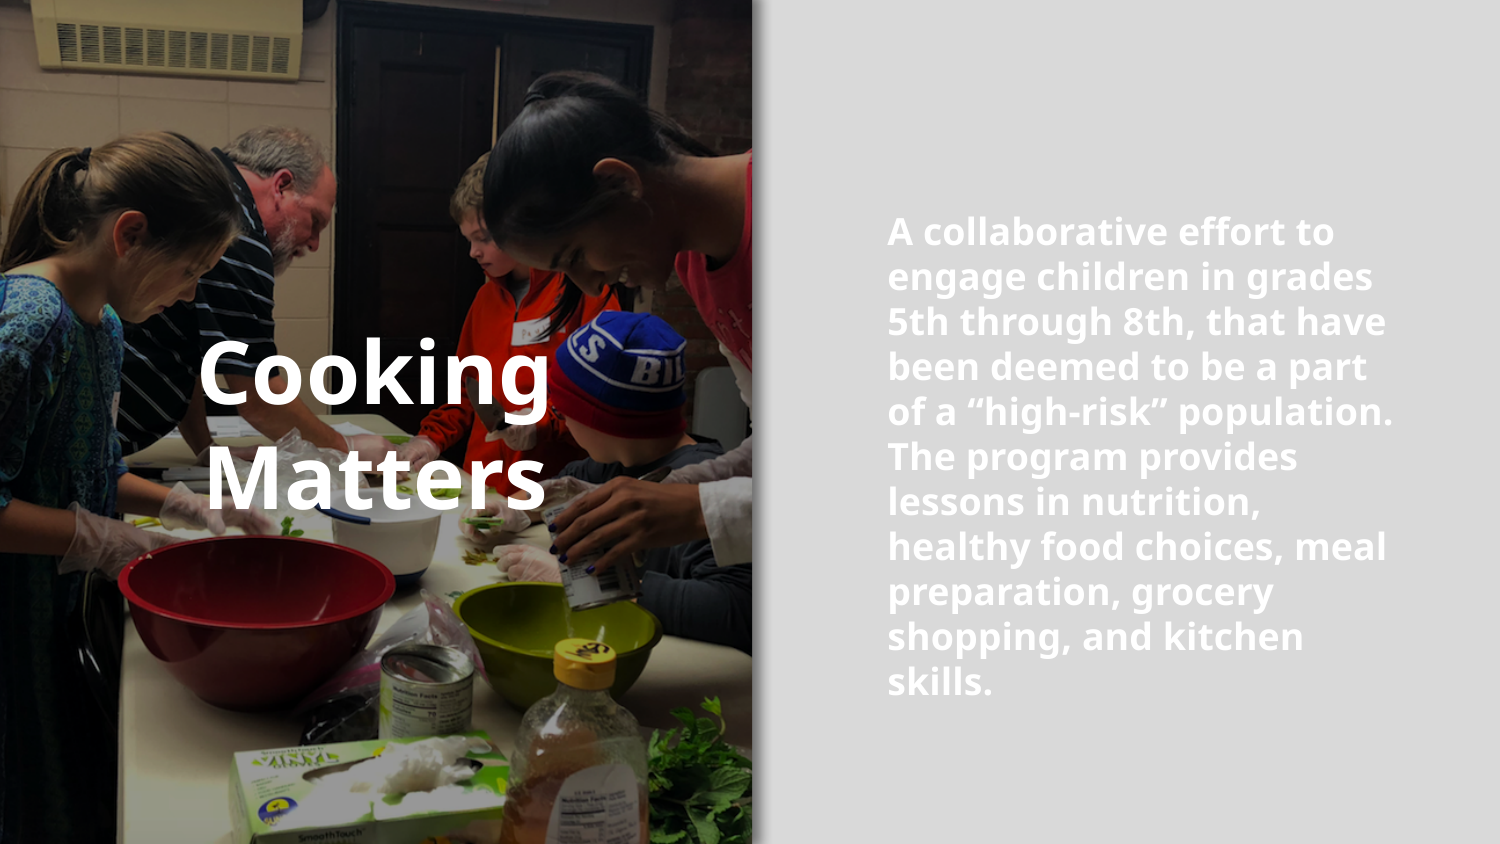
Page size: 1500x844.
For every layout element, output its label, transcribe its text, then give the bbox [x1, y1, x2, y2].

picture [0, 0, 753, 844]
text_box A collaborative effort to engage children in grades 5th through 8th, that have been deemed to be a part of a “high-risk” population. The program provides lessons in nutrition, healthy food choices, meal preparation, grocery shopping, and kitchen skills. [872, 192, 1426, 651]
